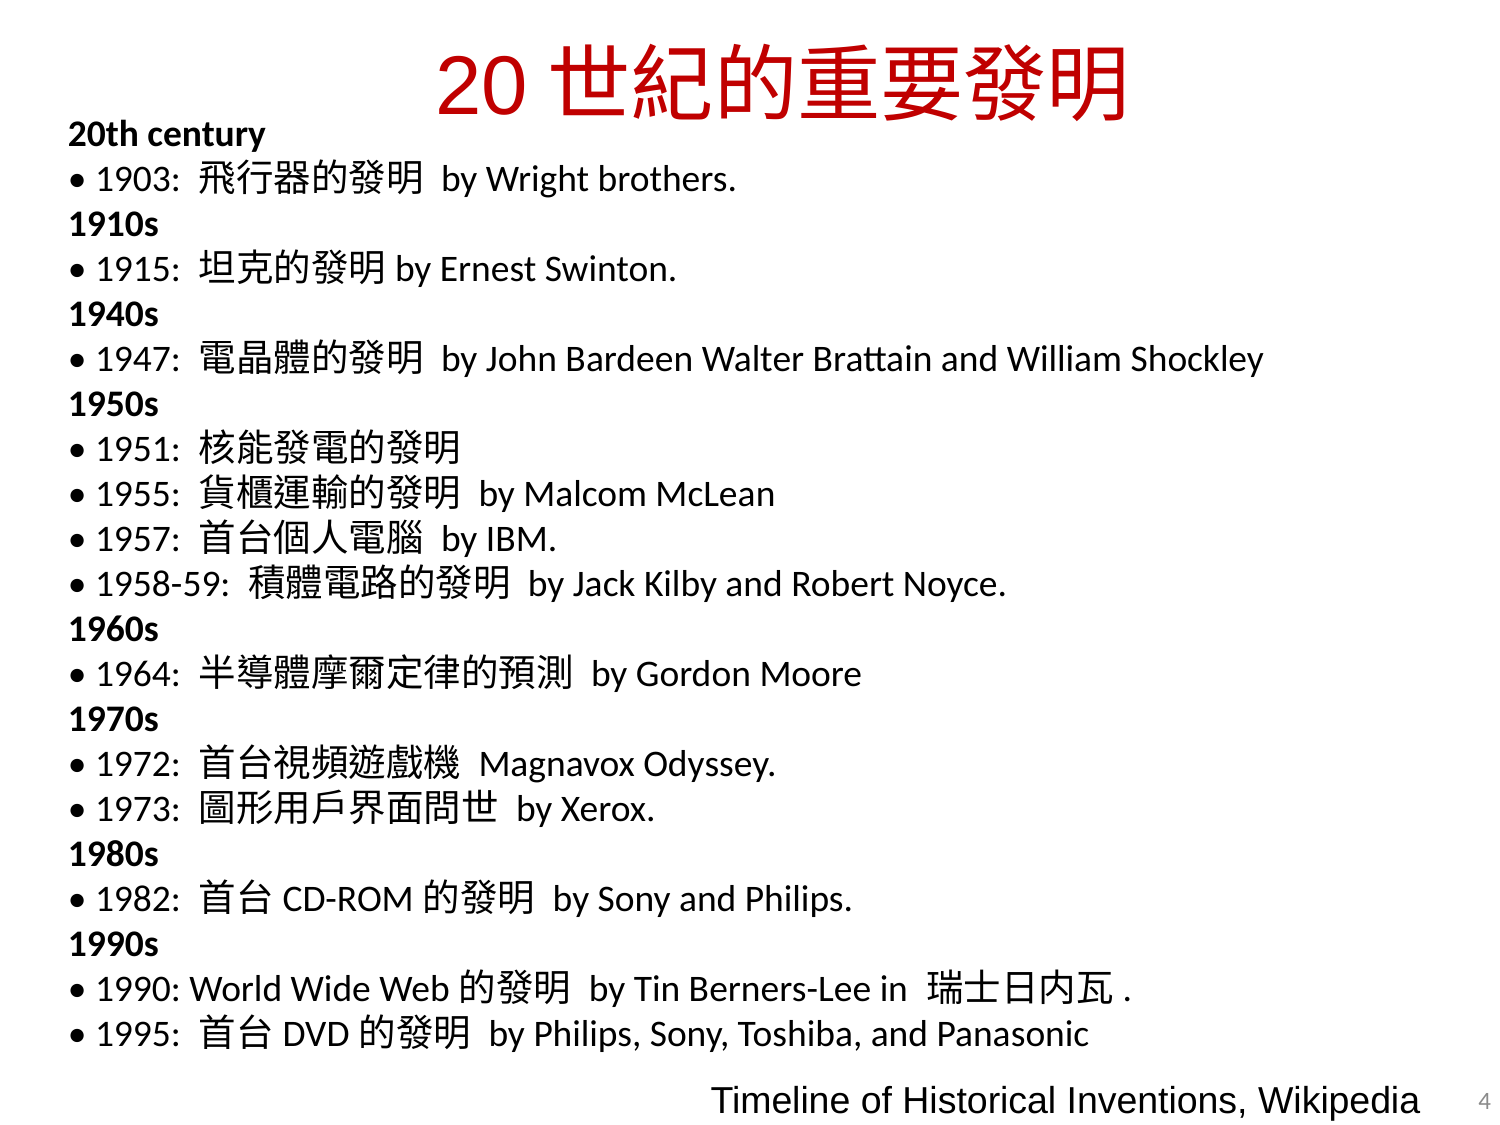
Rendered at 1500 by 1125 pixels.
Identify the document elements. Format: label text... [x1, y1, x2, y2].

text_box 20th century • 1903: 飛行器的發明 by Wright brothers. 1910s • 1915: 坦克的發明by Ernest Swinton. 1940s • 1947: 電晶體的發明 by John Bardeen Walter Brattain and William Shockley 1950s • 1951: 核能發電的發明 • 1955: 貨櫃運輸的發明 by Malcom McLean • 1957: 首台個人電腦 by IBM. • 1958-59: 積體電路的發明 by Jack Kilby and Robert Noyce. 1960s • 1964: 半導體摩爾定律的預測 by Gordon Moore 1970s • 1972: 首台視頻遊戲機 Magnavox Odyssey. • 1973: 圖形用戶界面問世 by Xerox. 1980s • 1982: 首台CD-ROM的發明 by Sony and Philips. 1990s • 1990: World Wide Web的發明 by Tin Berners-Lee in 瑞士日内瓦. • 1995: 首台DVD的發明 by Philips, Sony, Toshiba, and Panasonic [53, 101, 1459, 1062]
text_box Timeline of Historical Inventions, Wikipedia [472, 1068, 1436, 1125]
slide_number 4 [1436, 1069, 1500, 1125]
text_box 20世紀的重要發明 [88, 23, 1459, 101]
